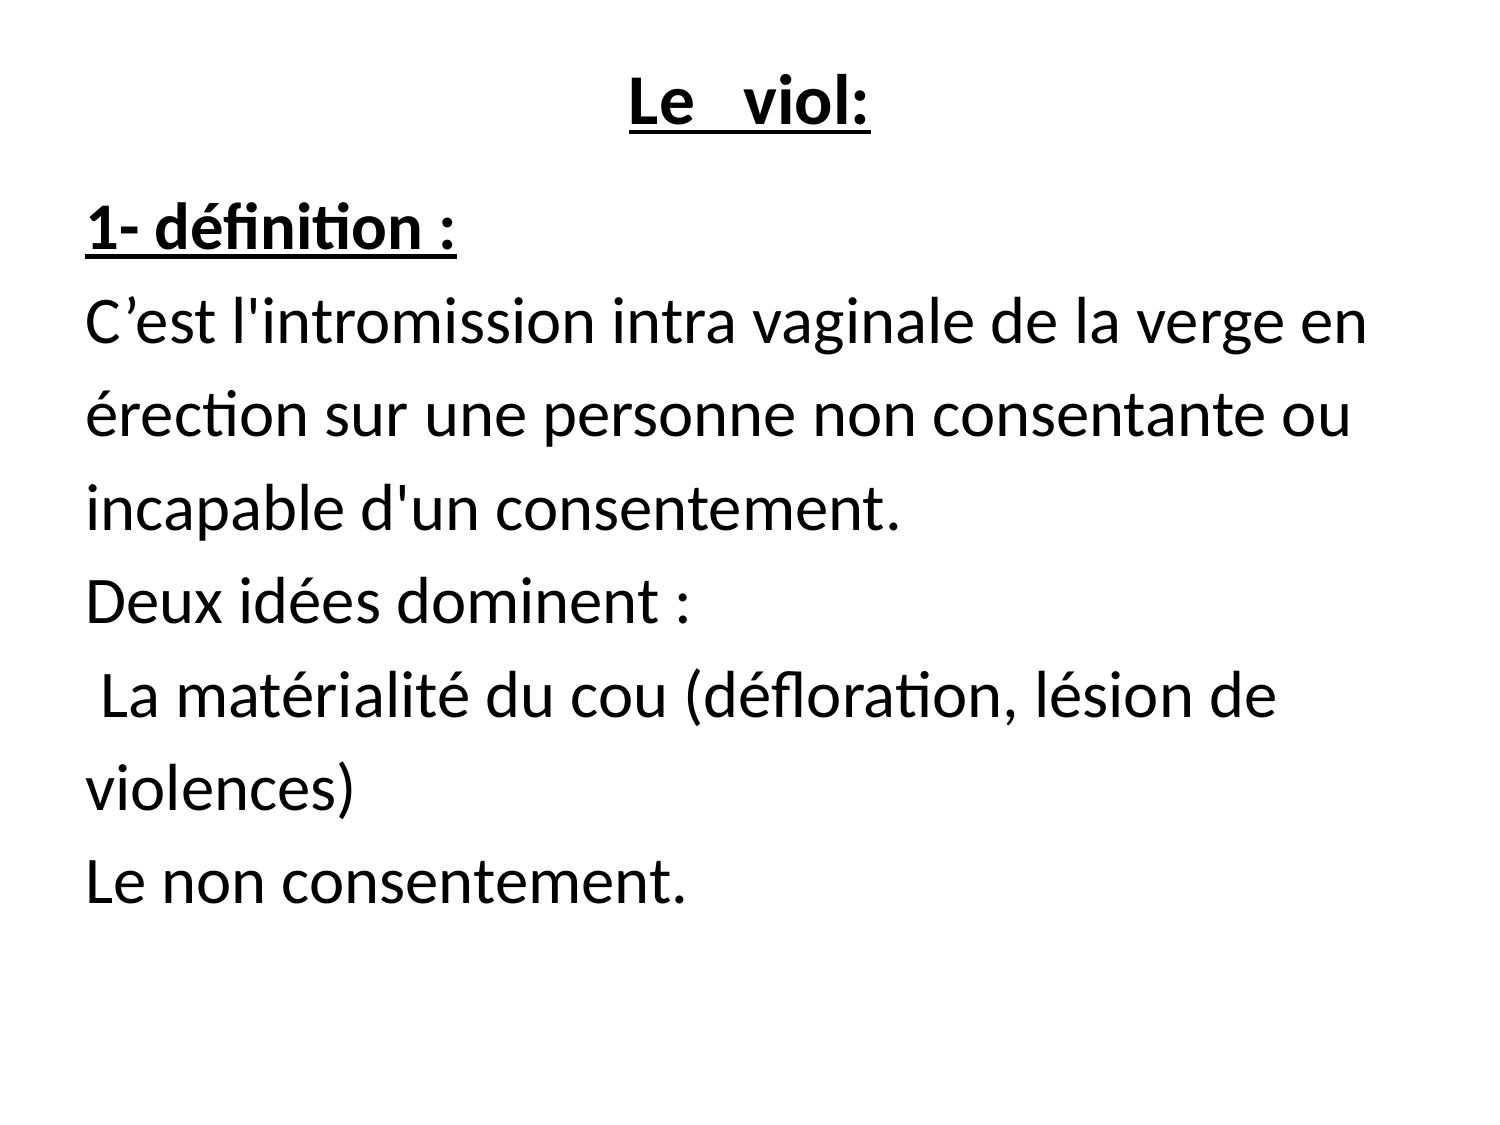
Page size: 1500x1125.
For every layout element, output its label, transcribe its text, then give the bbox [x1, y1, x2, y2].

title Le viol: [75, 45, 1425, 233]
list 1- définition : C’est l'intromission intra vaginale de la verge en érection sur une personne non consentante ou incapable d'un consentement. Deux idées dominent : La matérialité du cou (défloration, lésion de violences) Le non consentement. [70, 175, 1421, 954]
